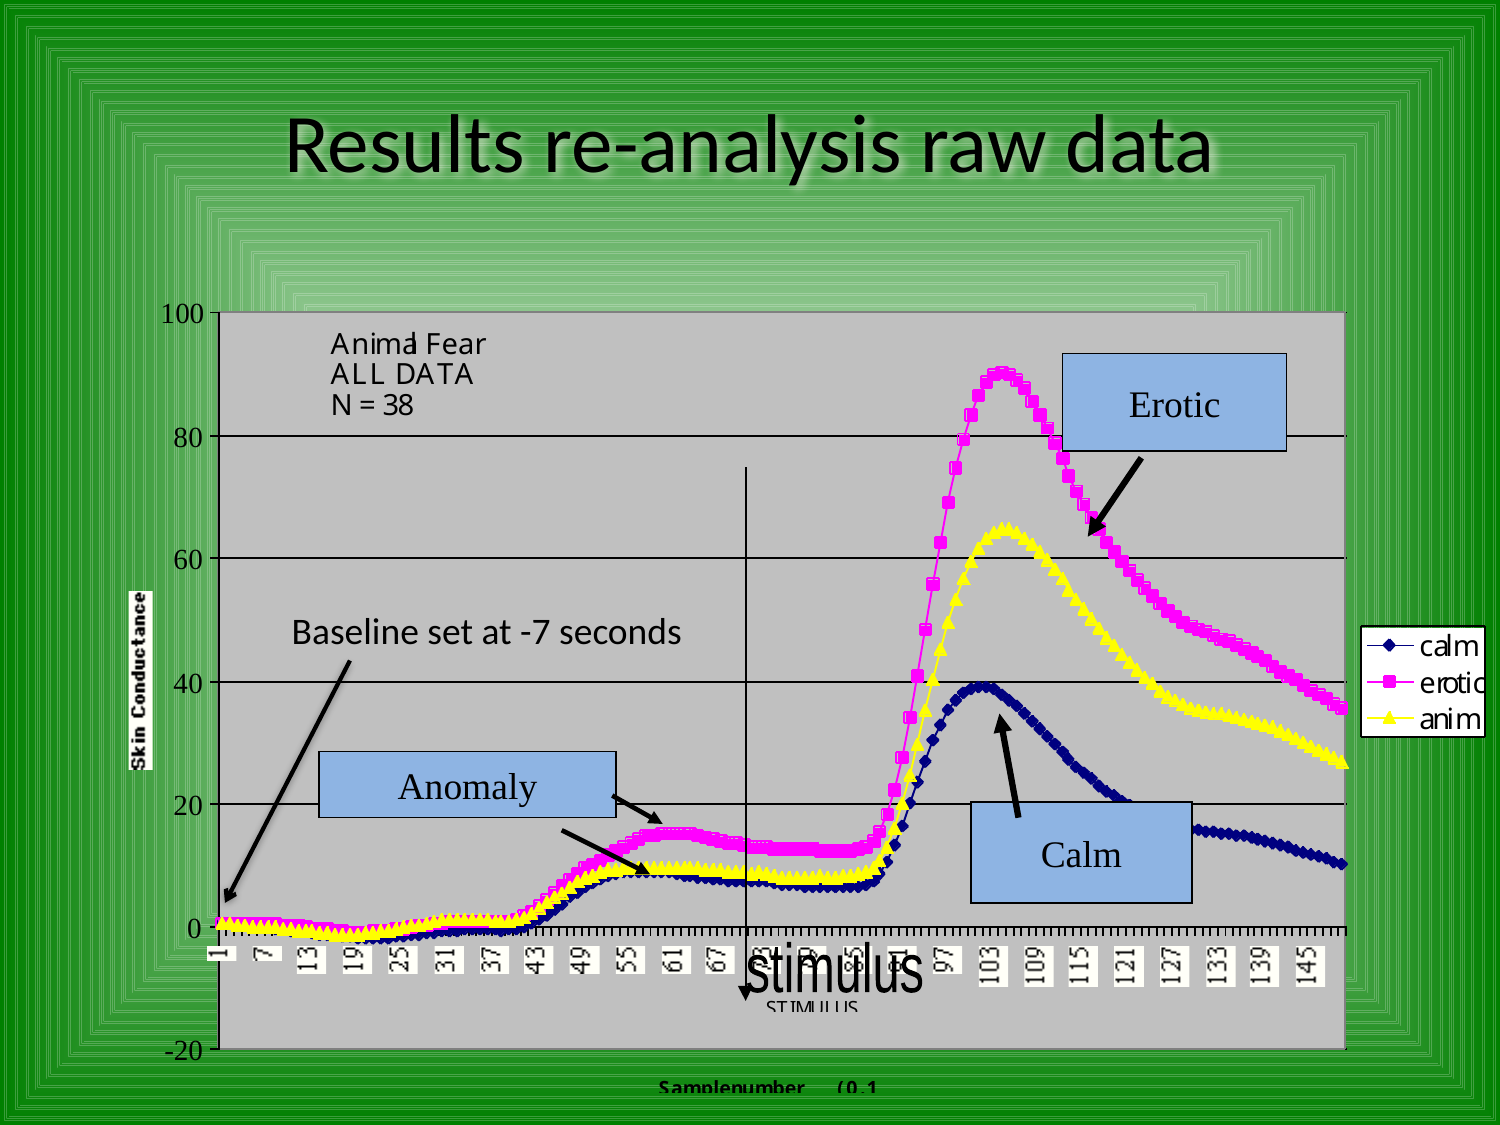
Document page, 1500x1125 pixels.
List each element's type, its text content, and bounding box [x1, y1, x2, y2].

title Results re-analysis raw data [75, 45, 1425, 233]
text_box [1062, 353, 1287, 537]
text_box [970, 713, 1193, 904]
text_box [224, 599, 700, 904]
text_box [99, 267, 1500, 1125]
